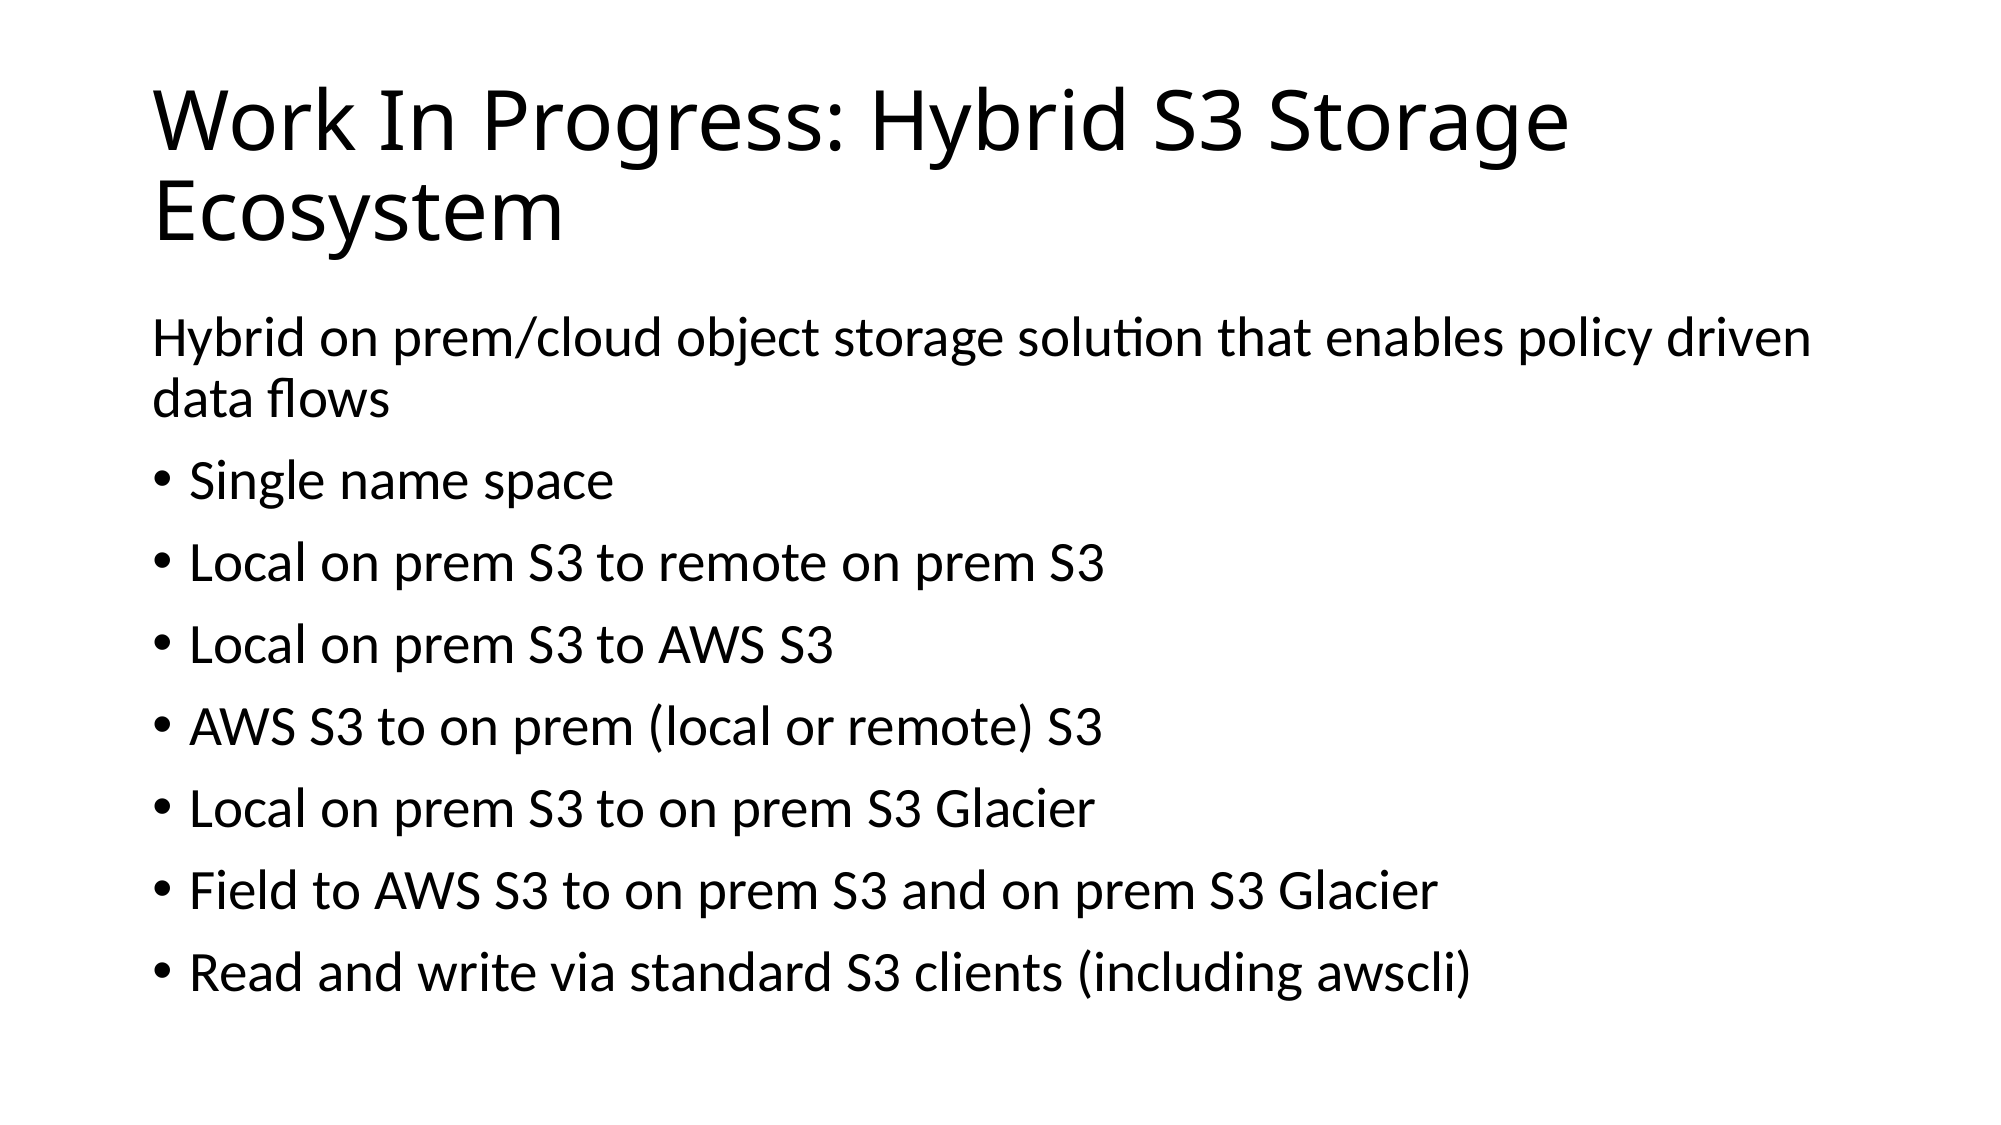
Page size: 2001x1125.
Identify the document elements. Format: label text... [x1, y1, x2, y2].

list Hybrid on prem/cloud object storage solution that enables policy driven data flows Single name space Local on prem S3 to remote on prem S3 Local on prem S3 to AWS S3 AWS S3 to on prem (local or remote) S3 Local on prem S3 to on prem S3 Glacier Field to AWS S3 to on prem S3 and on prem S3 Glacier Read and write via standard S3 clients (including awscli) [137, 299, 1863, 1014]
title Work In Progress: Hybrid S3 Storage Ecosystem [137, 59, 1863, 278]
